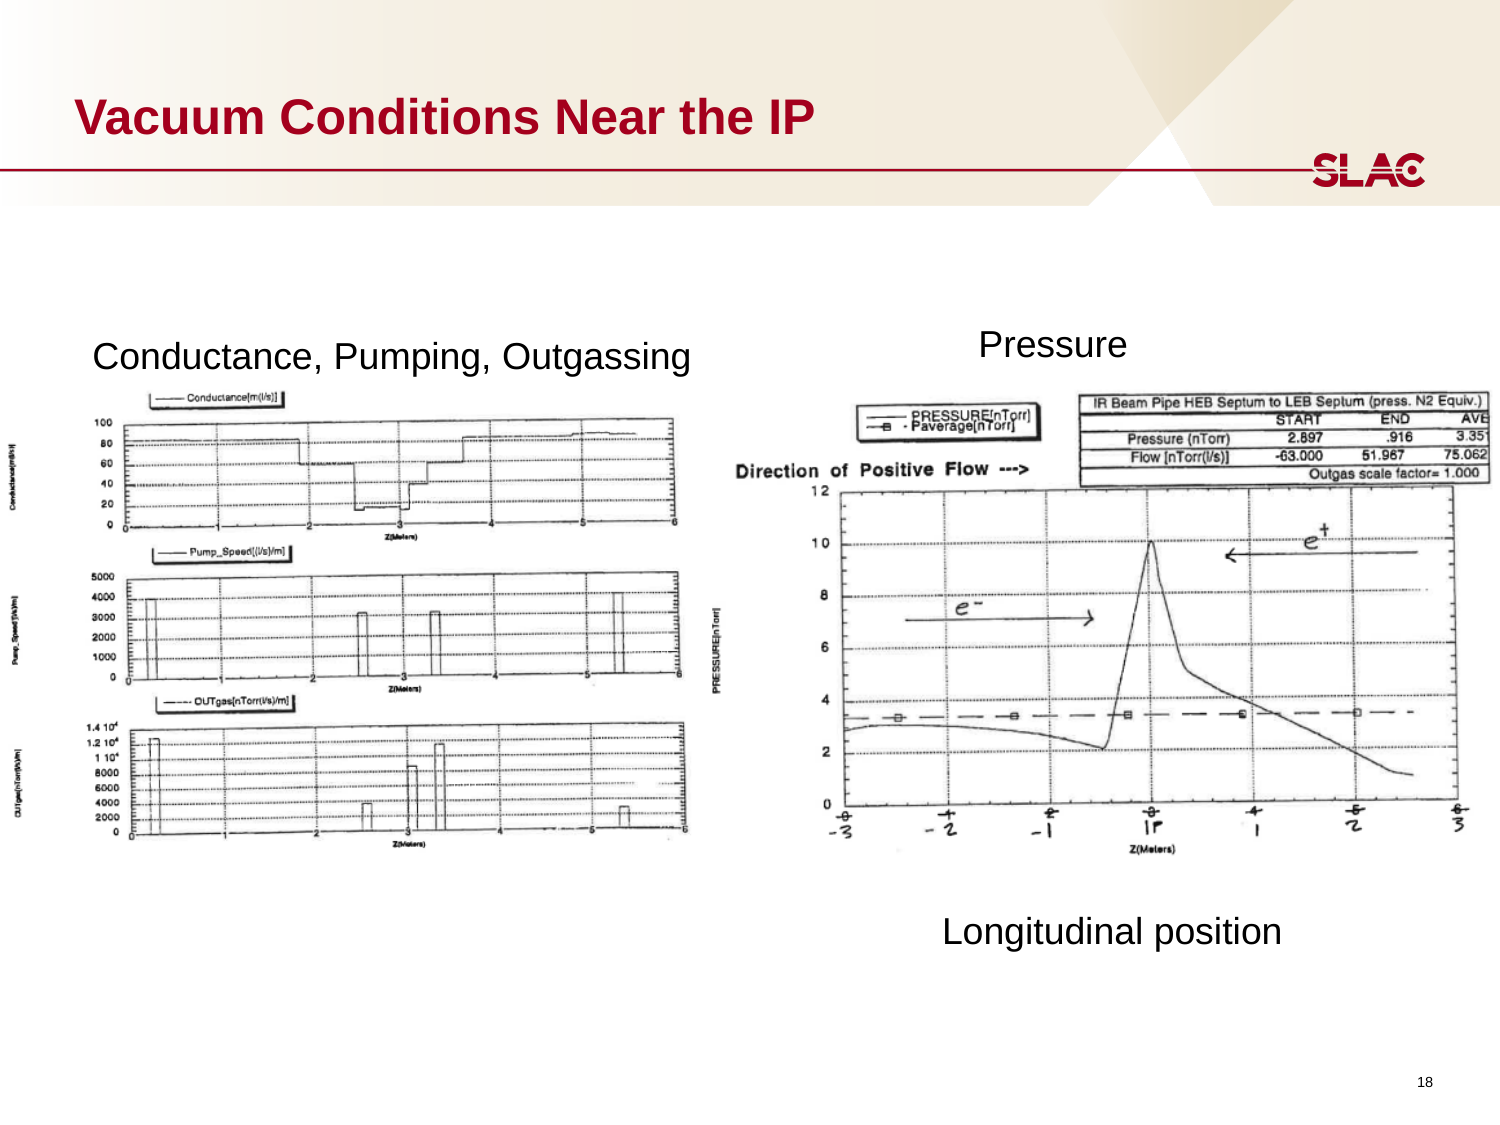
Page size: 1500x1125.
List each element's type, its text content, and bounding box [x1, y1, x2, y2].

slide_number 18 [1405, 1036, 1458, 1125]
picture [0, 0, 1500, 206]
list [713, 387, 1499, 859]
text_box Pressure [963, 312, 1144, 373]
text_box Longitudinal position [927, 899, 1298, 960]
picture [3, 387, 712, 855]
title Vacuum Conditions Near the IP [74, 21, 1404, 145]
text_box Conductance, Pumping, Outgassing [77, 324, 707, 385]
